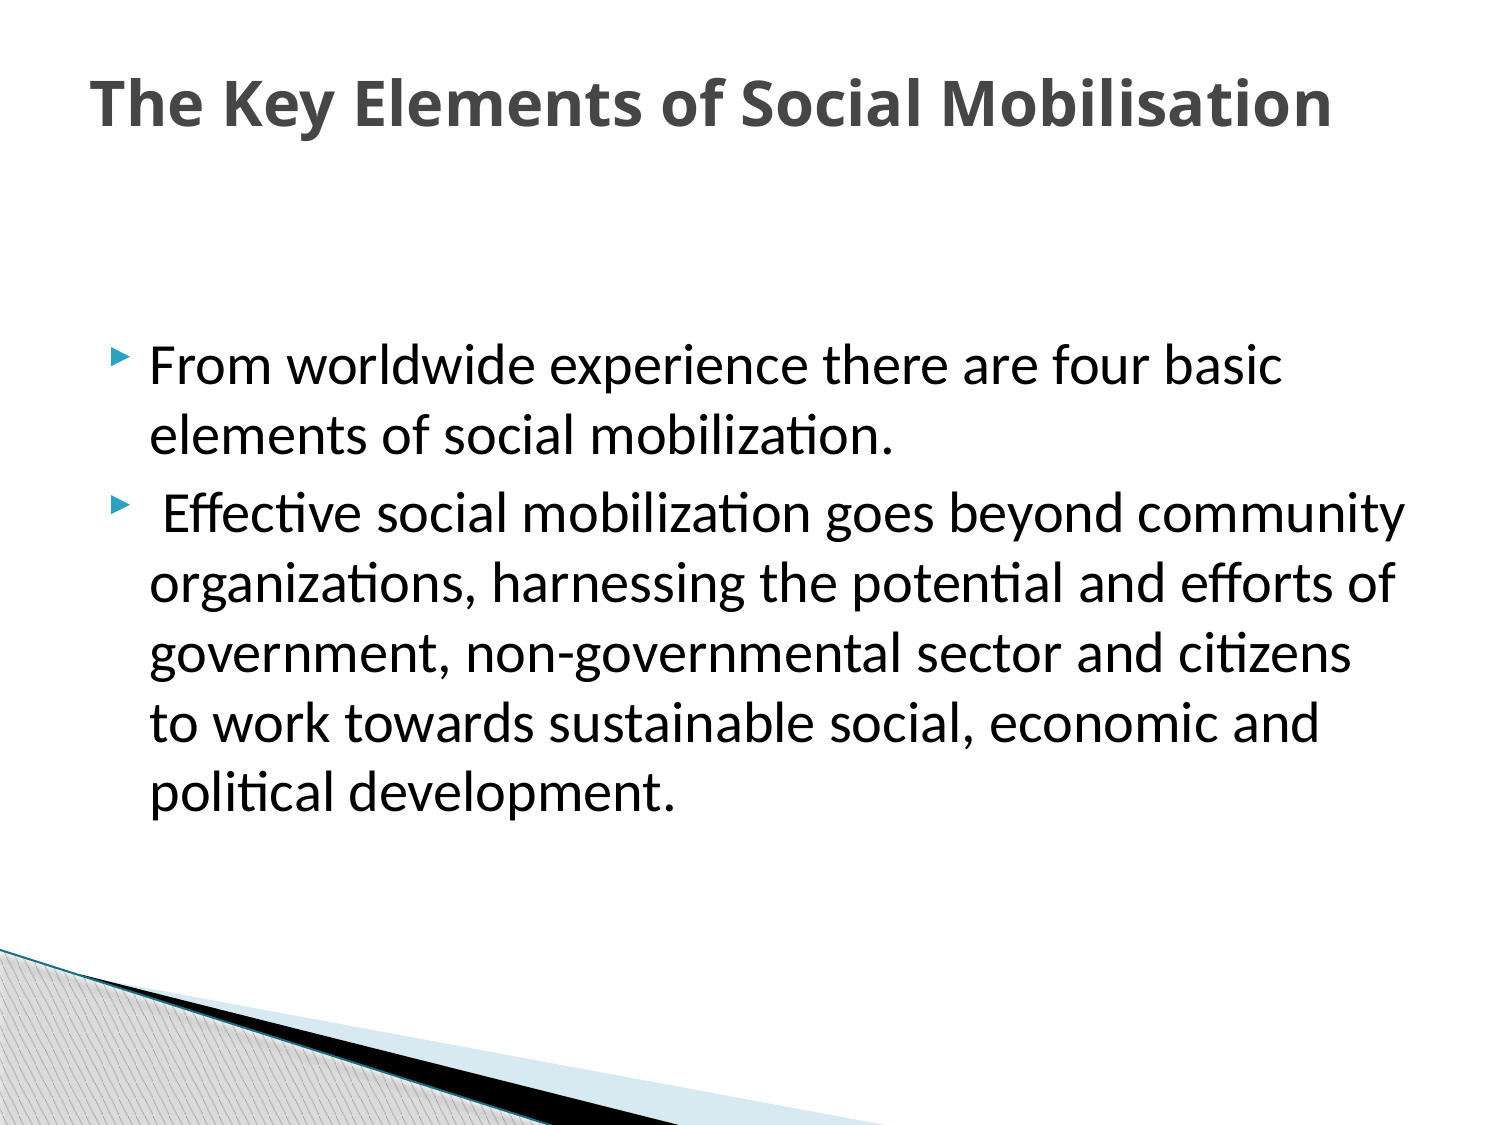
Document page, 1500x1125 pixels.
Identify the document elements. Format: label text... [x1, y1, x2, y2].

list From worldwide experience there are four basic elements of social mobilization. Effective social mobilization goes beyond community organizations, harnessing the potential and efforts of government, non-governmental sector and citizens to work towards sustainable social, economic and political development. [75, 243, 1425, 986]
title The Key Elements of Social Mobilisation [75, 45, 1425, 233]
